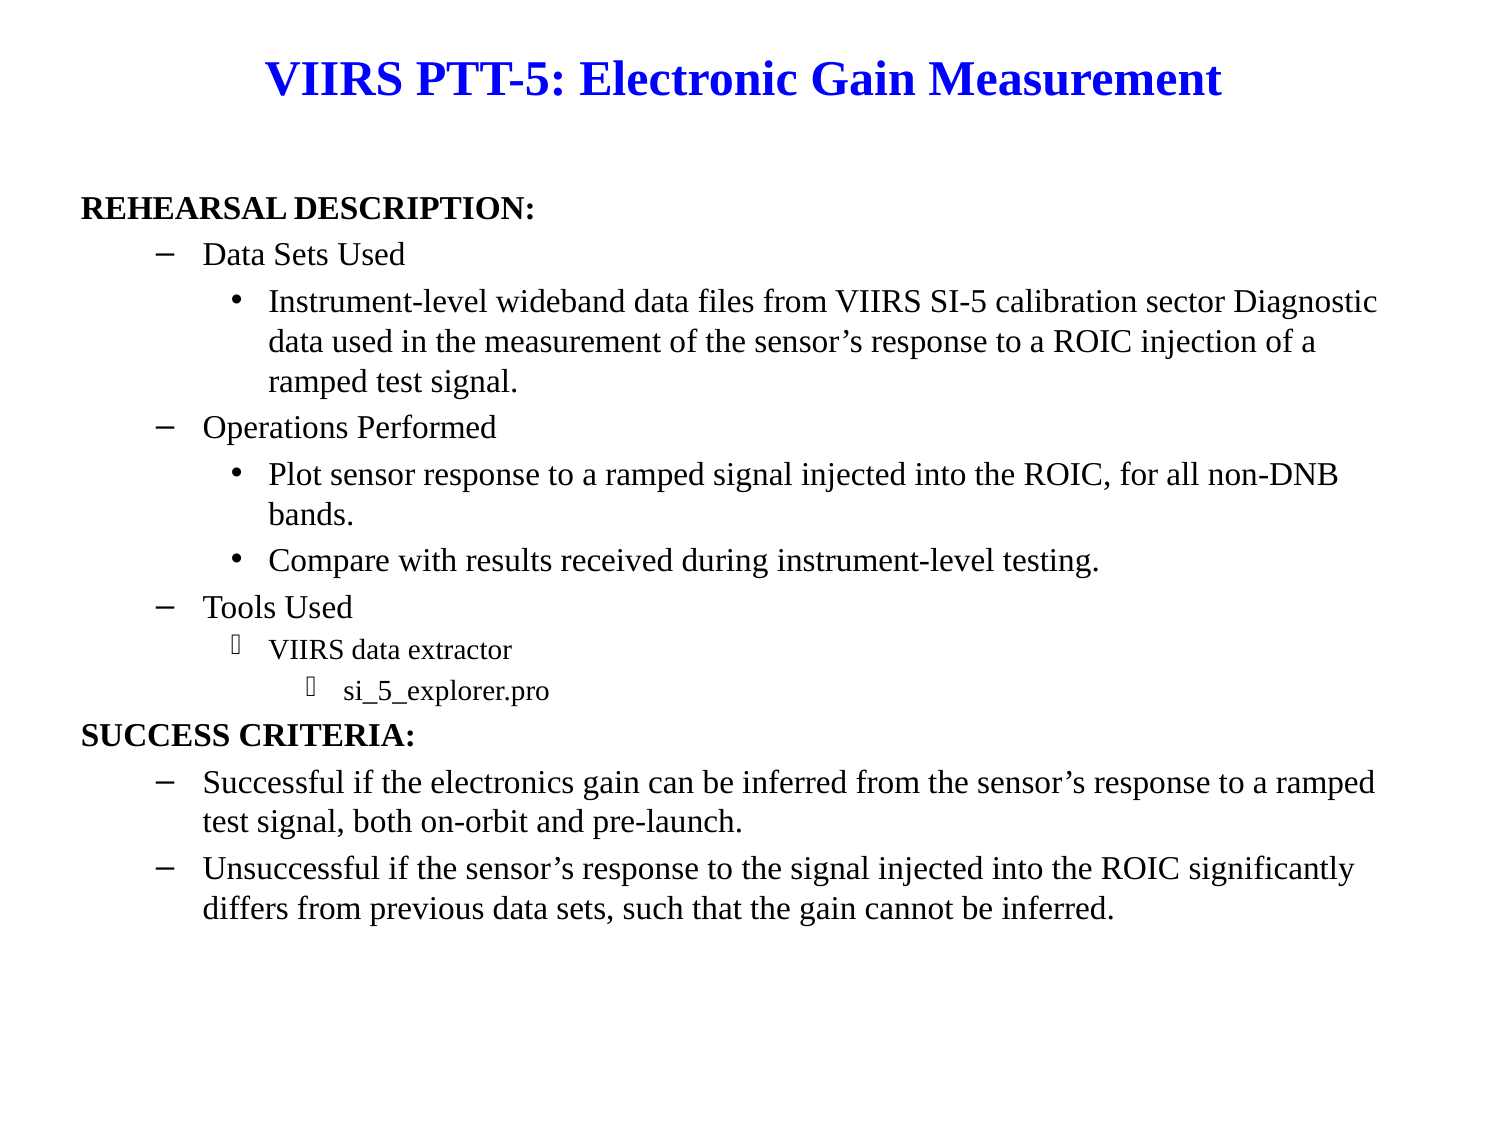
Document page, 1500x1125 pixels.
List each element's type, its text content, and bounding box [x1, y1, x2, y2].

text_box VIIRS PTT-5: Electronic Gain Measurement [0, 0, 1500, 150]
list REHEARSAL DESCRIPTION: Data Sets Used Instrument-level wideband data files from VIIRS SI-5 calibration sector Diagnostic data used in the measurement of the sensor’s response to a ROIC injection of a ramped test signal. Operations Performed Plot sensor response to a ramped signal injected into the ROIC, for all non-DNB bands. Compare with results received during instrument-level testing. Tools Used VIIRS data extractor si_5_explorer.pro SUCCESS CRITERIA: Successful if the electronics gain can be inferred from the sensor’s response to a ramped test signal, both on-orbit and pre-launch. Unsuccessful if the sensor’s response to the signal injected into the ROIC significantly differs from previous data sets, such that the gain cannot be inferred. [65, 178, 1406, 1069]
